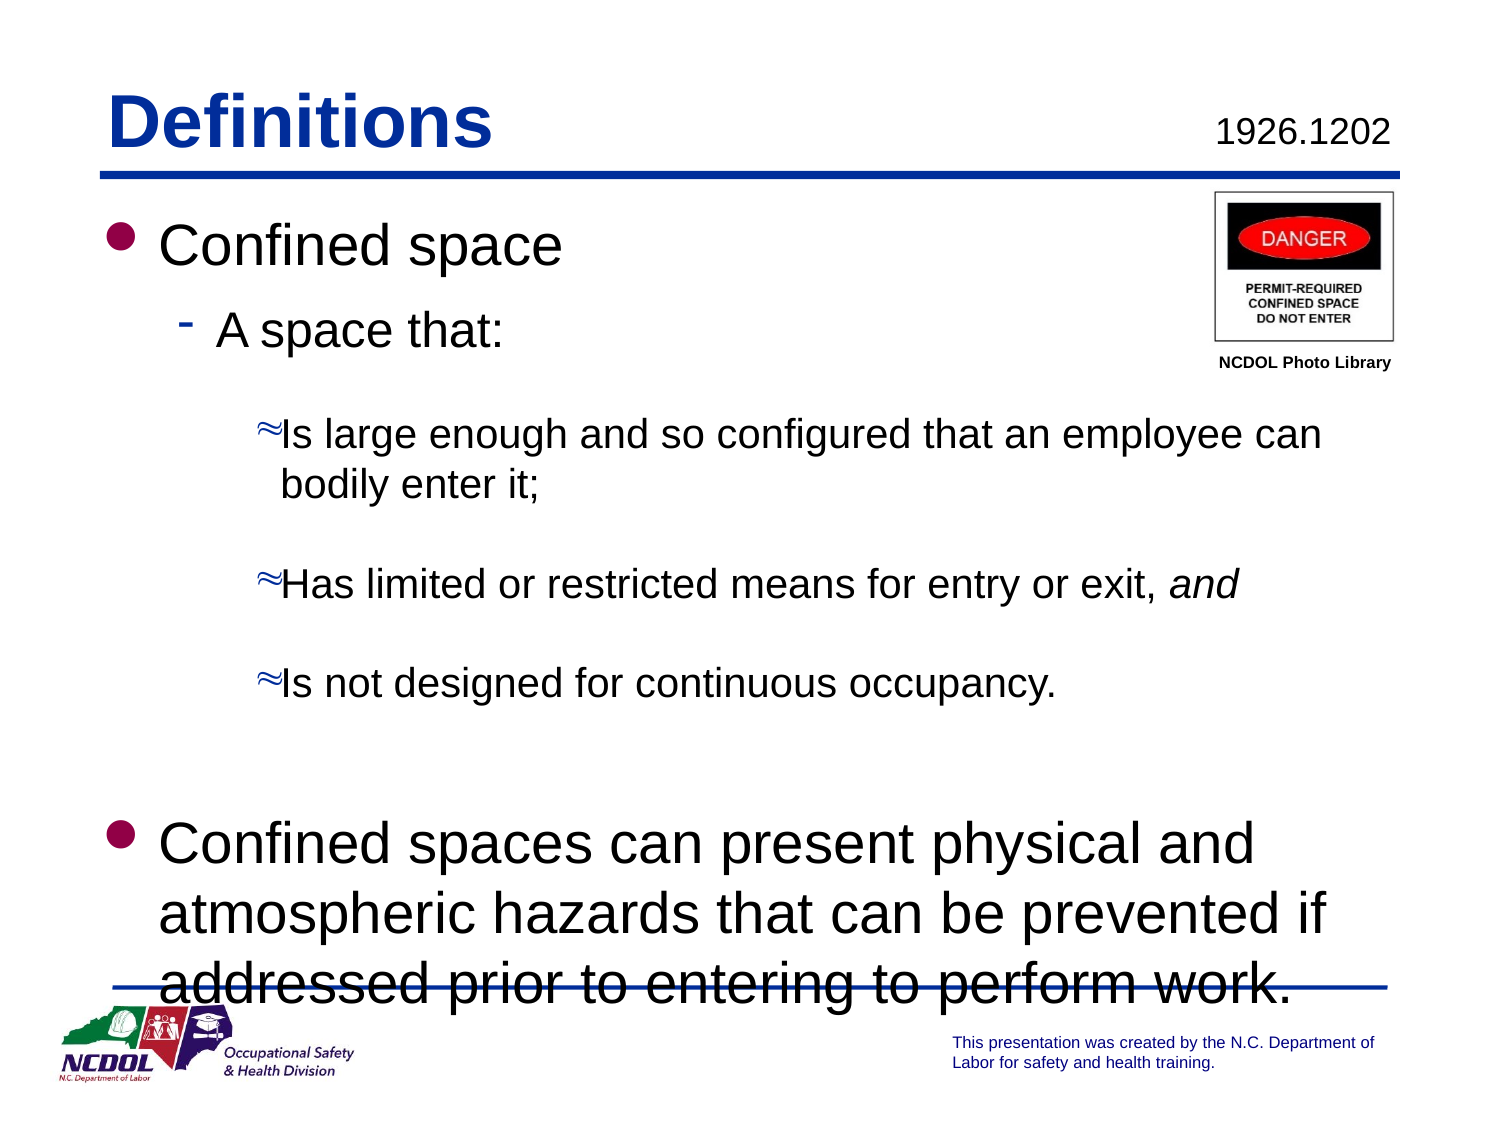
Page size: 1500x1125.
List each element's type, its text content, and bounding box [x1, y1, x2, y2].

title Definitions [99, 72, 1400, 163]
text_box NCDOL Photo Library [1204, 344, 1417, 379]
picture [50, 995, 363, 1092]
list Confined space A space that: Is large enough and so configured that an employee can bodily enter it; Has limited or restricted means for entry or exit, and Is not designed for continuous occupancy. Confined spaces can present physical and atmospheric hazards that can be prevented if addressed prior to entering to perform work. [87, 200, 1400, 975]
picture [1209, 187, 1399, 347]
list 1926.1202 [1200, 99, 1463, 163]
